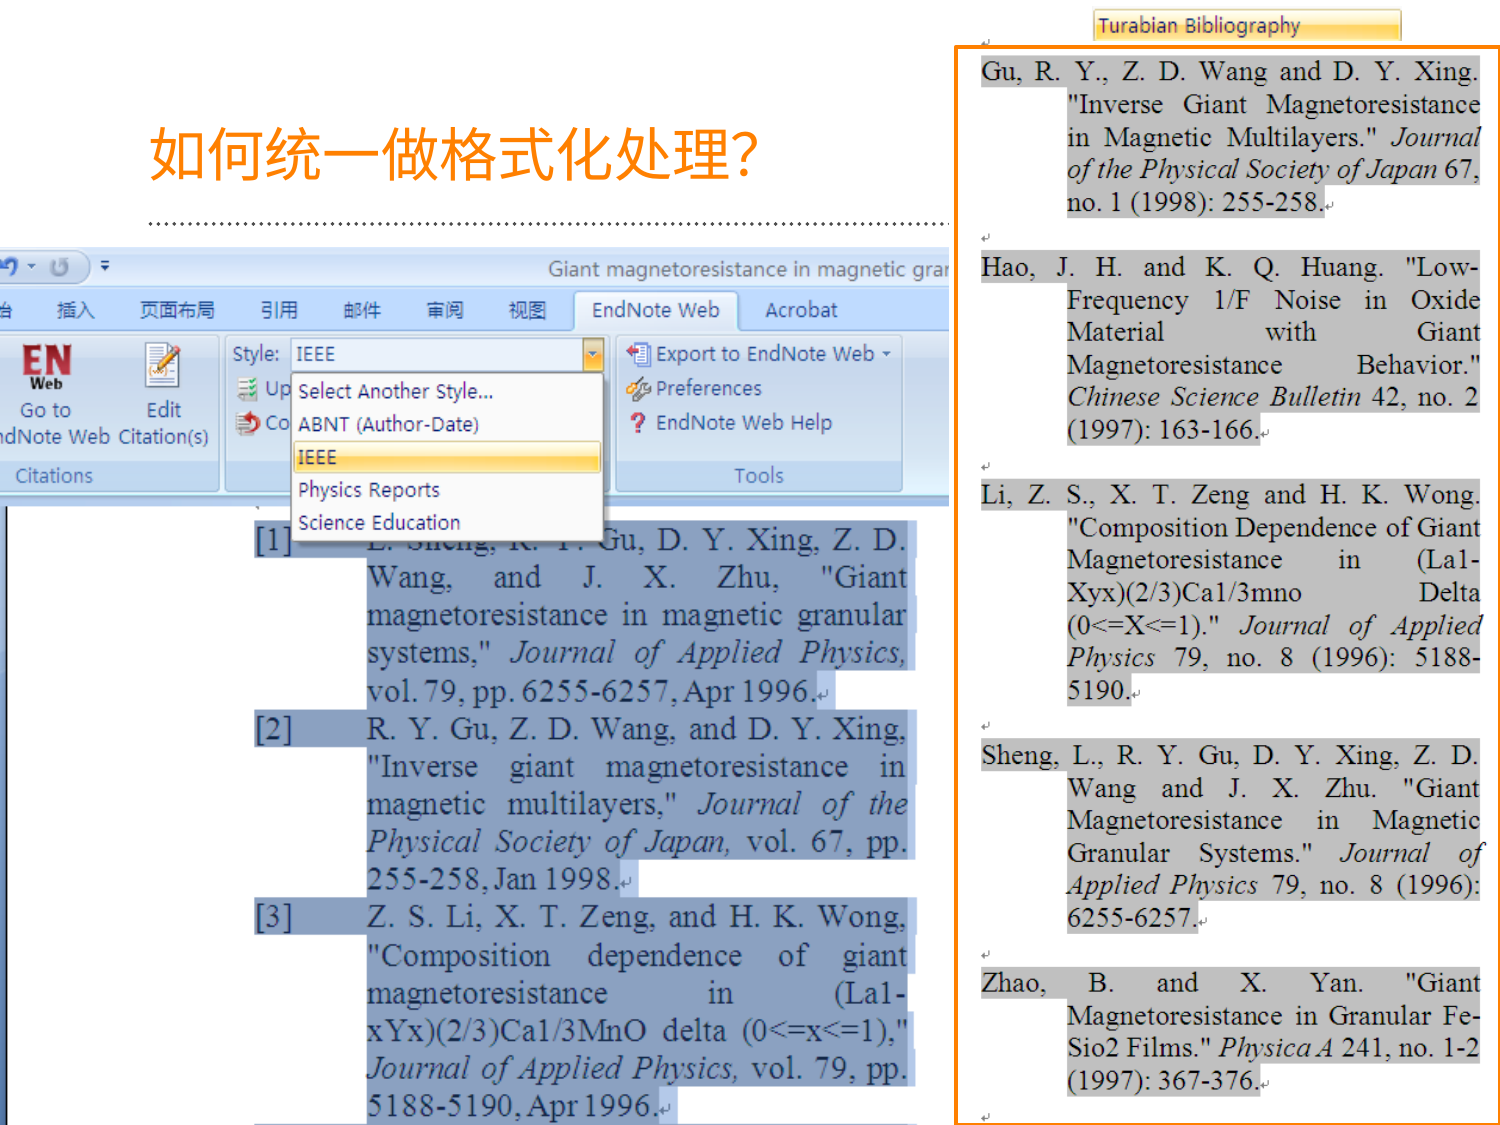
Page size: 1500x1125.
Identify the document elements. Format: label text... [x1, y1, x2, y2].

picture [0, 247, 948, 1125]
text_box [948, 6, 1500, 1125]
title 如何统一做格式化处理？ [147, 51, 943, 190]
